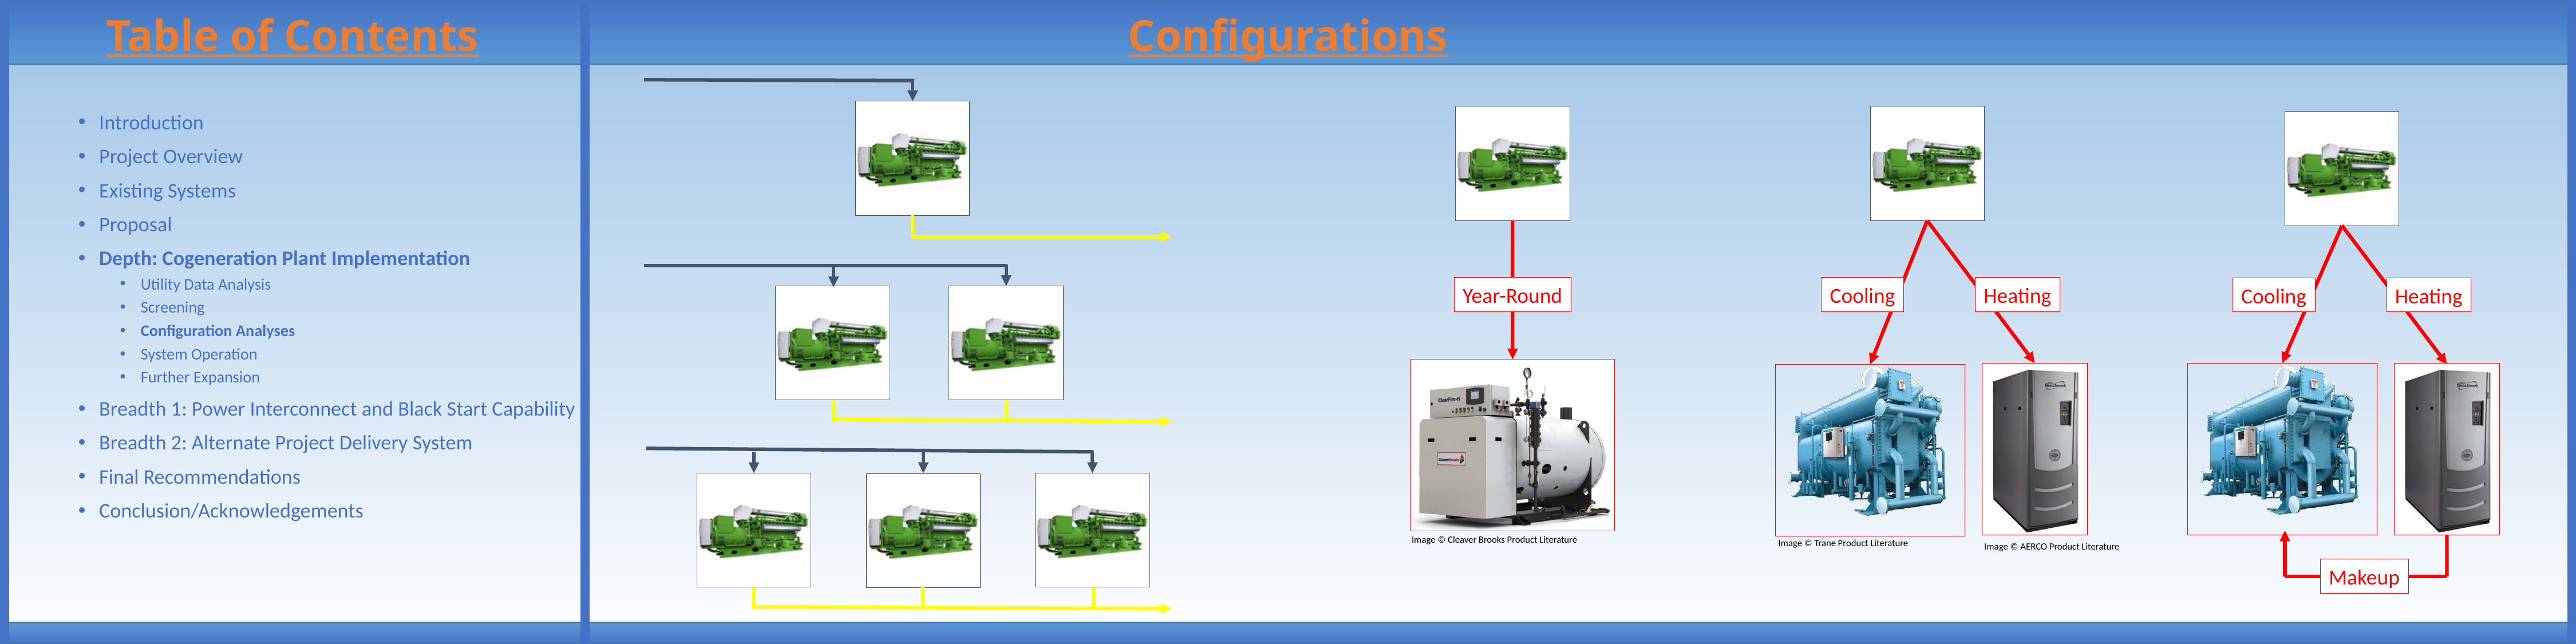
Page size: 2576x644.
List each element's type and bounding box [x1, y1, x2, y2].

picture [2285, 111, 2399, 226]
picture [866, 473, 981, 588]
text_box [1927, 220, 2035, 364]
text_box [1870, 220, 1927, 365]
picture [1775, 364, 1965, 536]
picture [1411, 359, 1615, 531]
text_box [646, 448, 1094, 452]
text_box [753, 607, 1172, 609]
picture [949, 286, 1064, 400]
picture [855, 101, 970, 216]
picture [1455, 106, 1570, 221]
picture [775, 286, 890, 400]
text_box [833, 419, 1172, 422]
picture [697, 473, 811, 587]
picture [1870, 106, 1985, 220]
text_box [0, 0, 2576, 644]
picture [1982, 363, 2088, 535]
text_box [2282, 226, 2342, 364]
text_box [2342, 226, 2447, 365]
picture [2394, 363, 2500, 535]
picture [1035, 473, 1150, 587]
picture [2187, 363, 2377, 535]
